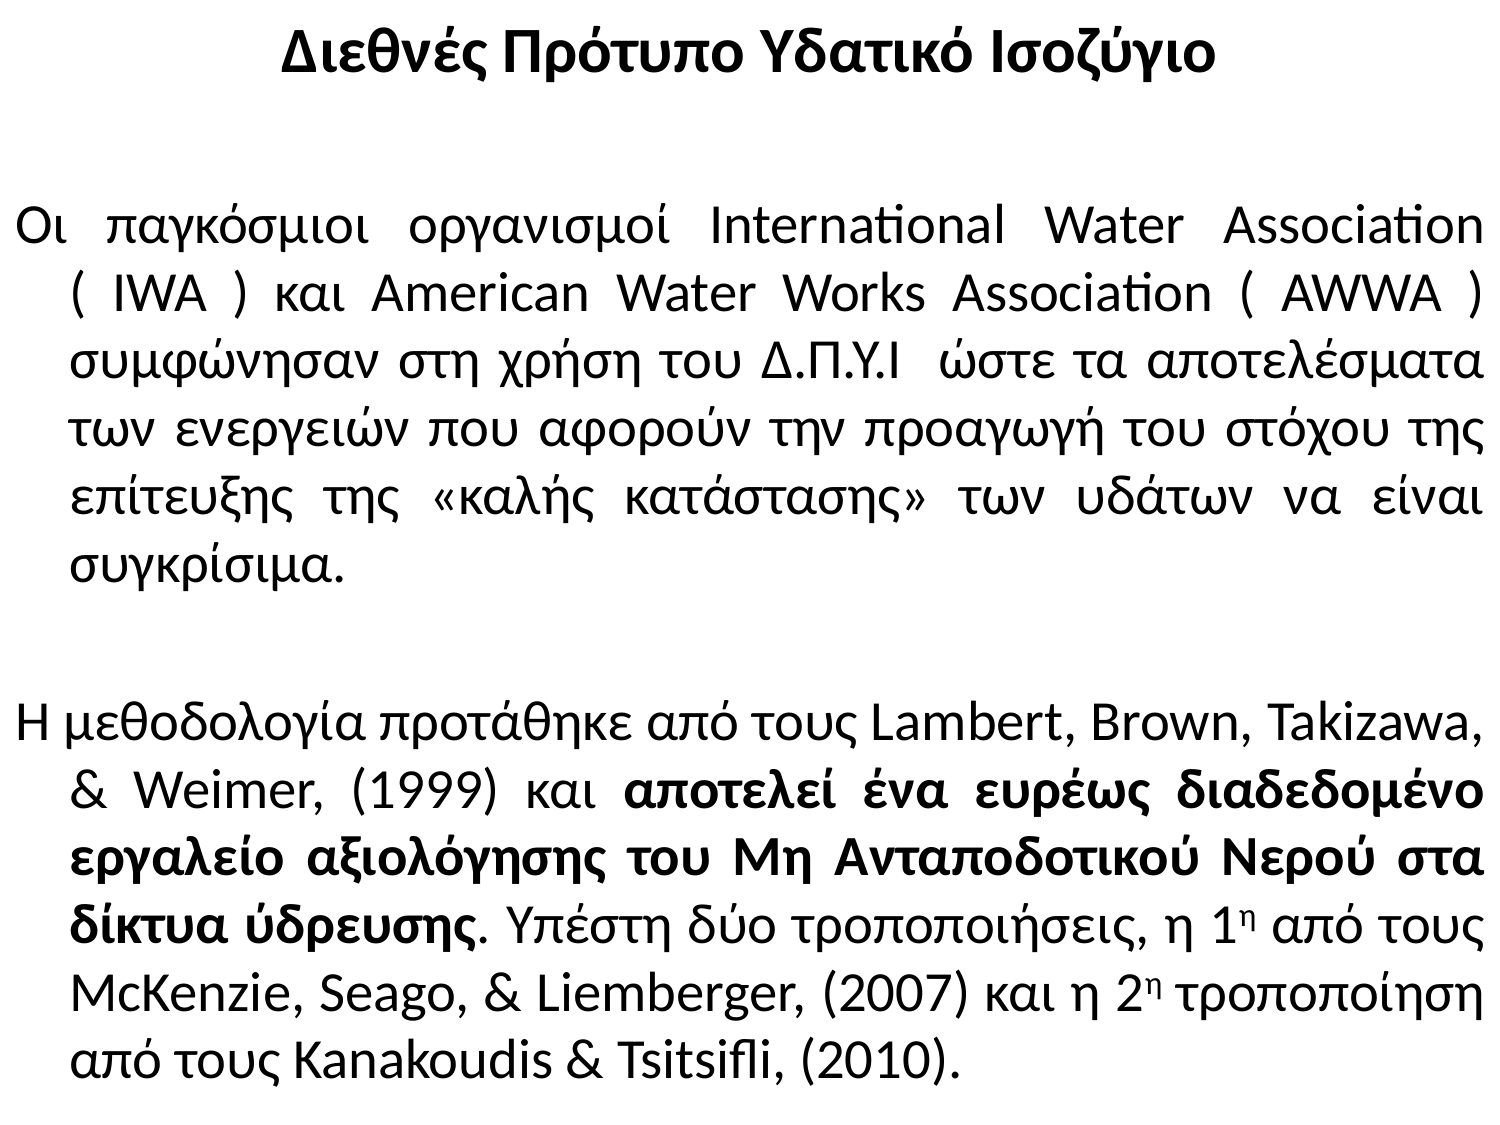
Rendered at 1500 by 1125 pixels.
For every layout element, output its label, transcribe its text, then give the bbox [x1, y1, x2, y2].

list Διεθνές Πρότυπο Υδατικό Ισοζύγιο Οι παγκόσμιοι οργανισμοί International Water Association ( IWA ) και American Water Works Association ( AWWA ) συμφώνησαν στη χρήση του Δ.Π.Υ.Ι ώστε τα αποτελέσματα των ενεργειών που αφορούν την προαγωγή του στόχου της επίτευξης της «καλής κατάστασης» των υδάτων να είναι συγκρίσιμα. H μεθοδολογία προτάθηκε από τους Lambert, Brown, Takizawa, & Weimer, (1999) και αποτελεί ένα ευρέως διαδεδομένο εργαλείο αξιολόγησης του Μη Ανταποδοτικού Νερού στα δίκτυα ύδρευσης. Υπέστη δύο τροποποιήσεις, η 1η από τους McKenzie, Seago, & Liemberger, (2007) και η 2η τροποποίηση από τους Kanakoudis & Tsitsifli, (2010). [0, 0, 1500, 1125]
